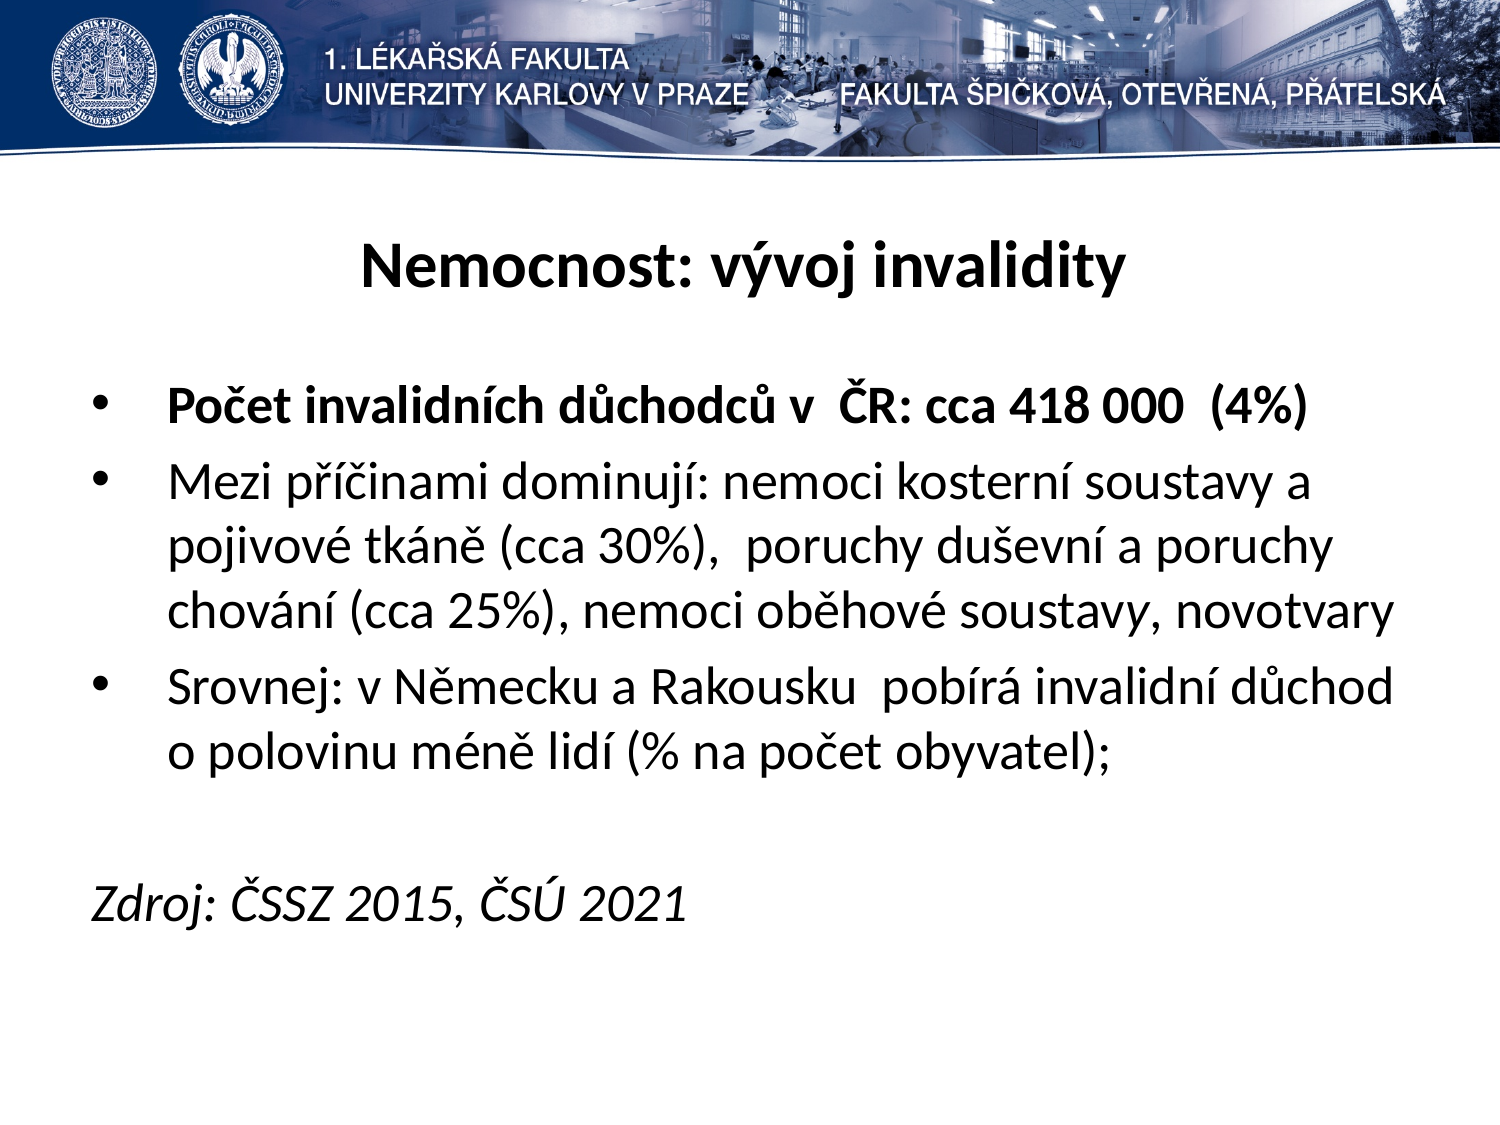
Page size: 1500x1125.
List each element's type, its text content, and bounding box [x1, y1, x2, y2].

list Počet invalidních důchodců v ČR: cca 418 000 (4%) Mezi příčinami dominují: nemoci kosterní soustavy a pojivové tkáně (cca 30%), poruchy duševní a poruchy chování (cca 25%), nemoci oběhové soustavy, novotvary Srovnej: v Německu a Rakousku pobírá invalidní důchod o polovinu méně lidí (% na počet obyvatel); Zdroj: ČSSZ 2015, ČSÚ 2021 [76, 361, 1427, 988]
picture [0, 0, 1500, 1125]
title Nemocnost: vývoj invalidity [76, 208, 1427, 315]
